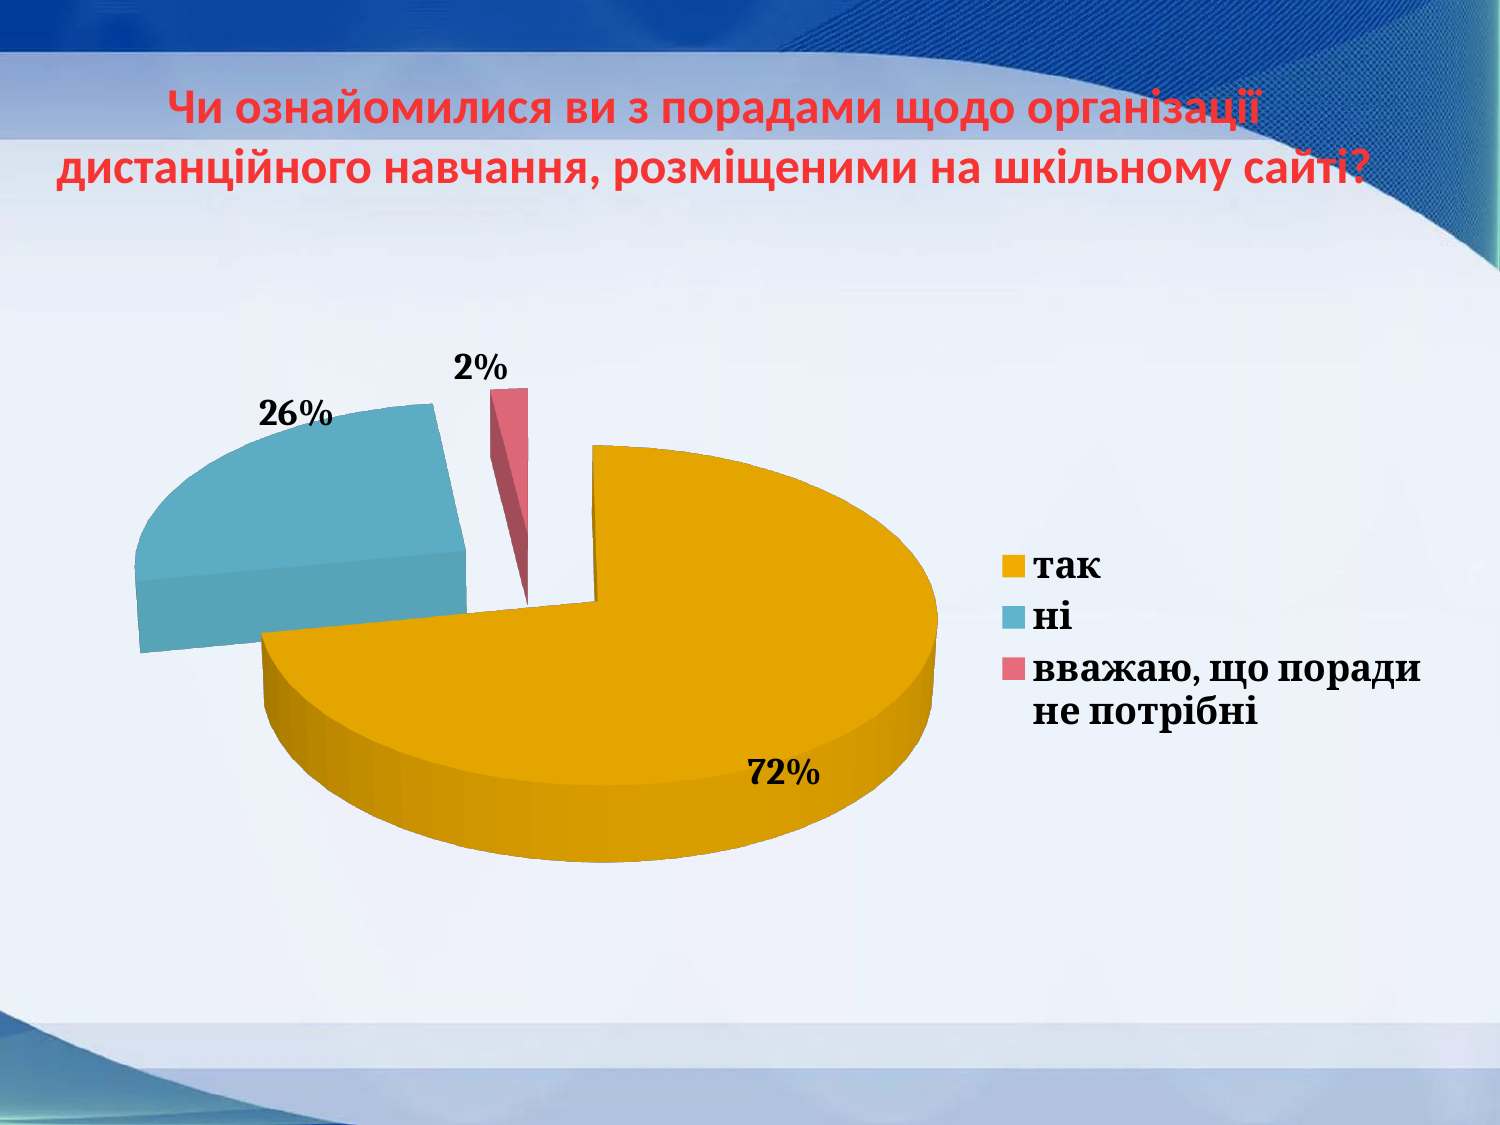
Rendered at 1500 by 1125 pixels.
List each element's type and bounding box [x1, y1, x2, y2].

chart [41, 231, 1448, 1047]
picture [0, 0, 1500, 1125]
